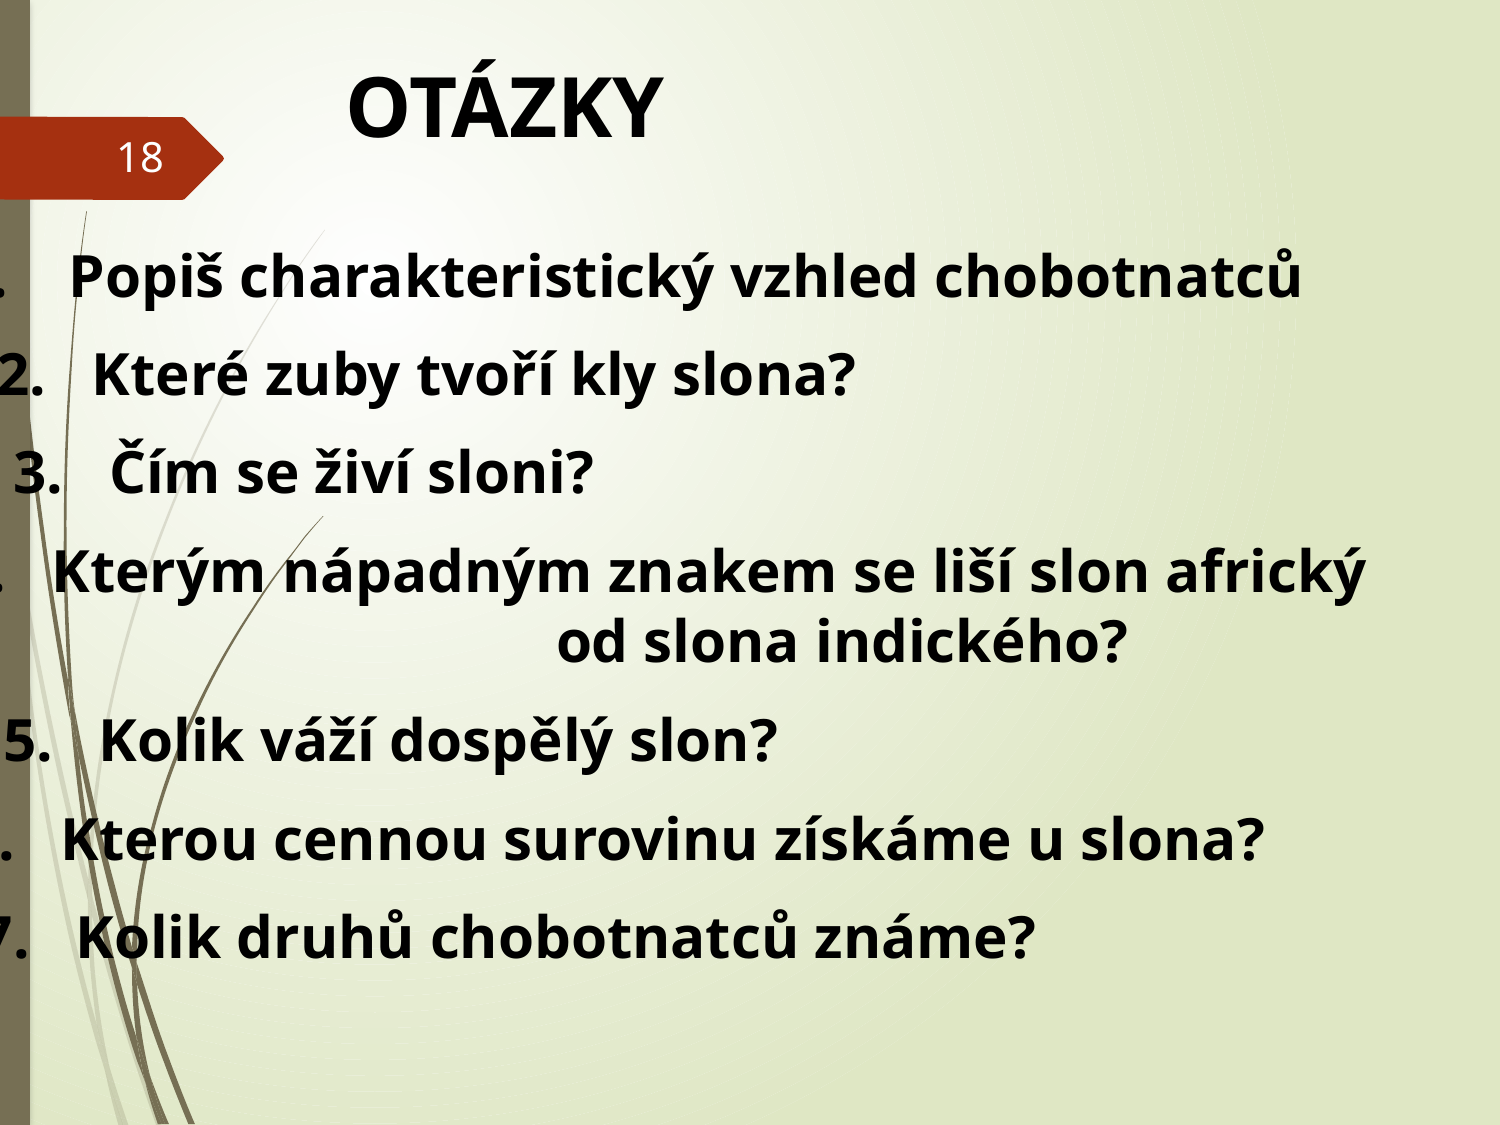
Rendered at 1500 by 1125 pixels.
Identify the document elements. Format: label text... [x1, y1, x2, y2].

text_box 1. Popiš charakteristický vzhled chobotnatců [0, 231, 1320, 317]
text_box 7. Kolik druhů chobotnatců známe? [0, 892, 1052, 978]
slide_number 18 [83, 129, 180, 190]
text_box 3. Čím se živí sloni? [0, 428, 610, 513]
text_box 5. Kolik váží dospělý slon? [0, 695, 793, 781]
text_box 2. Které zuby tvoří kly slona? [0, 329, 872, 415]
text_box 6. Kterou cennou surovinu získáme u slona? [0, 794, 1281, 880]
text_box 4. Kterým nápadným znakem se liší slon africký od slona indického? [0, 526, 1398, 682]
text_box OTÁZKY [331, 46, 686, 162]
